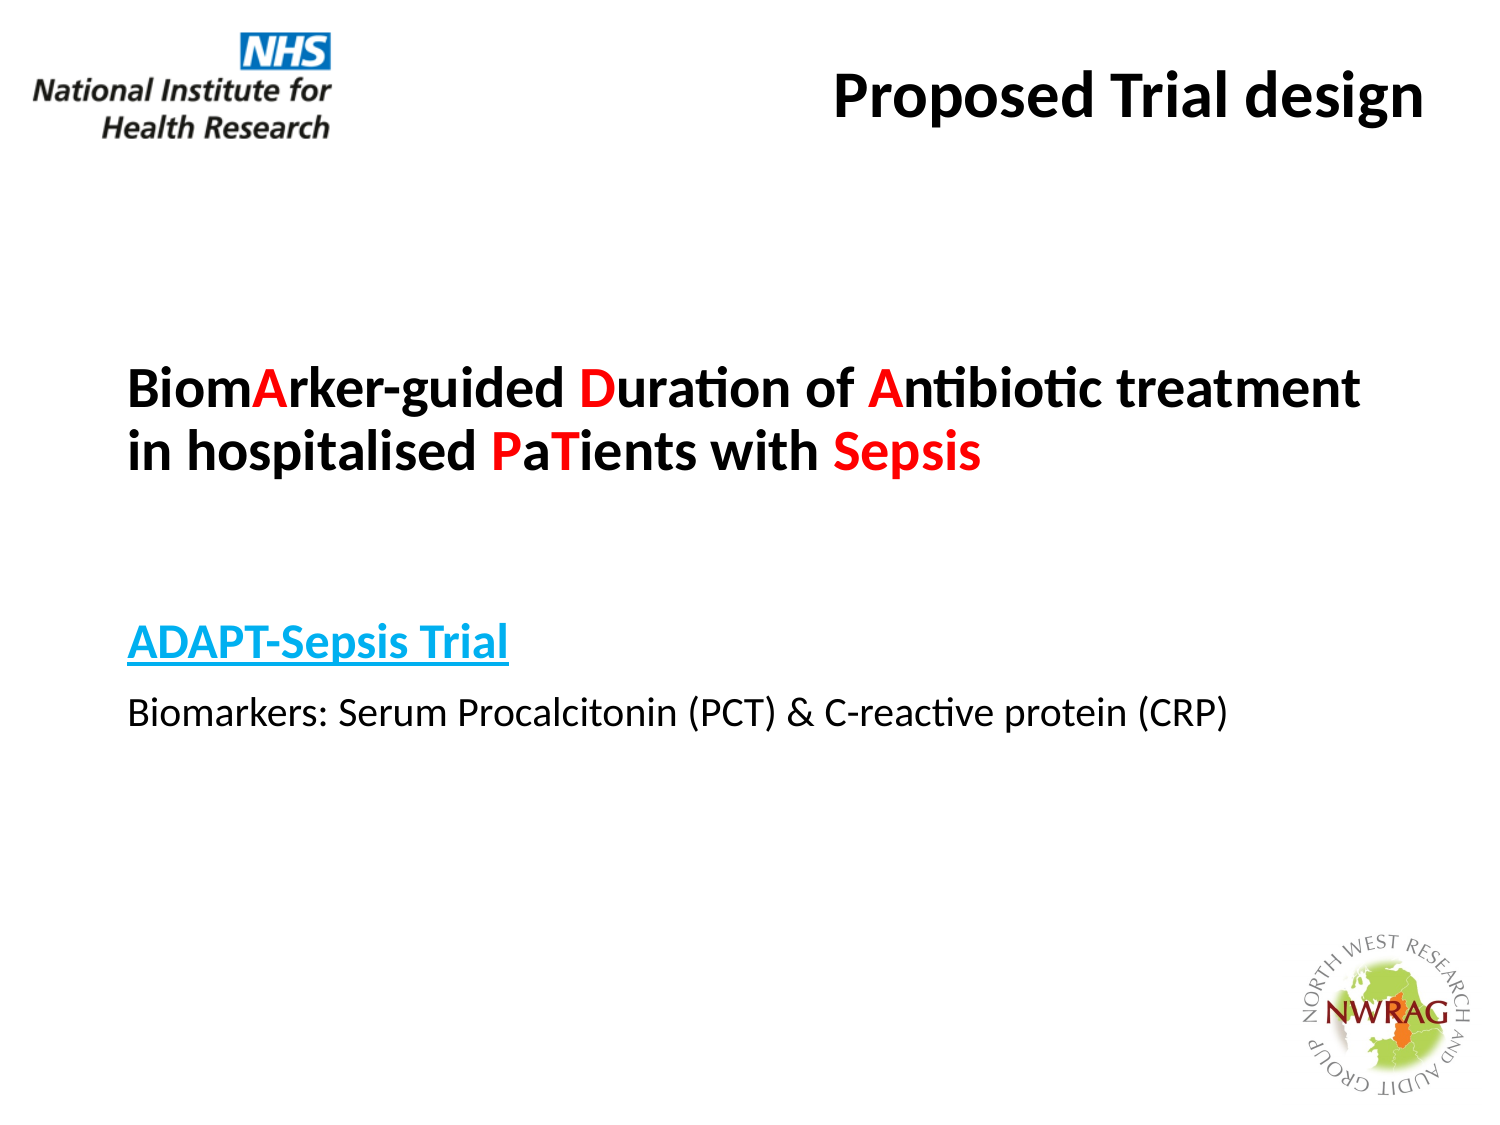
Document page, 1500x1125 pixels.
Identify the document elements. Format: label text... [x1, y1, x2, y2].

picture [16, 1, 363, 178]
text_box ADAPT-Sepsis Trial Biomarkers: Serum Procalcitonin (PCT) & C-reactive protein (CRP) [112, 591, 1283, 825]
text_box BiomArker-guided Duration of Antibiotic treatment in hospitalised PaTients with Sepsis [112, 349, 1388, 591]
text_box Proposed Trial design [819, 43, 1441, 138]
picture [1282, 928, 1482, 1105]
